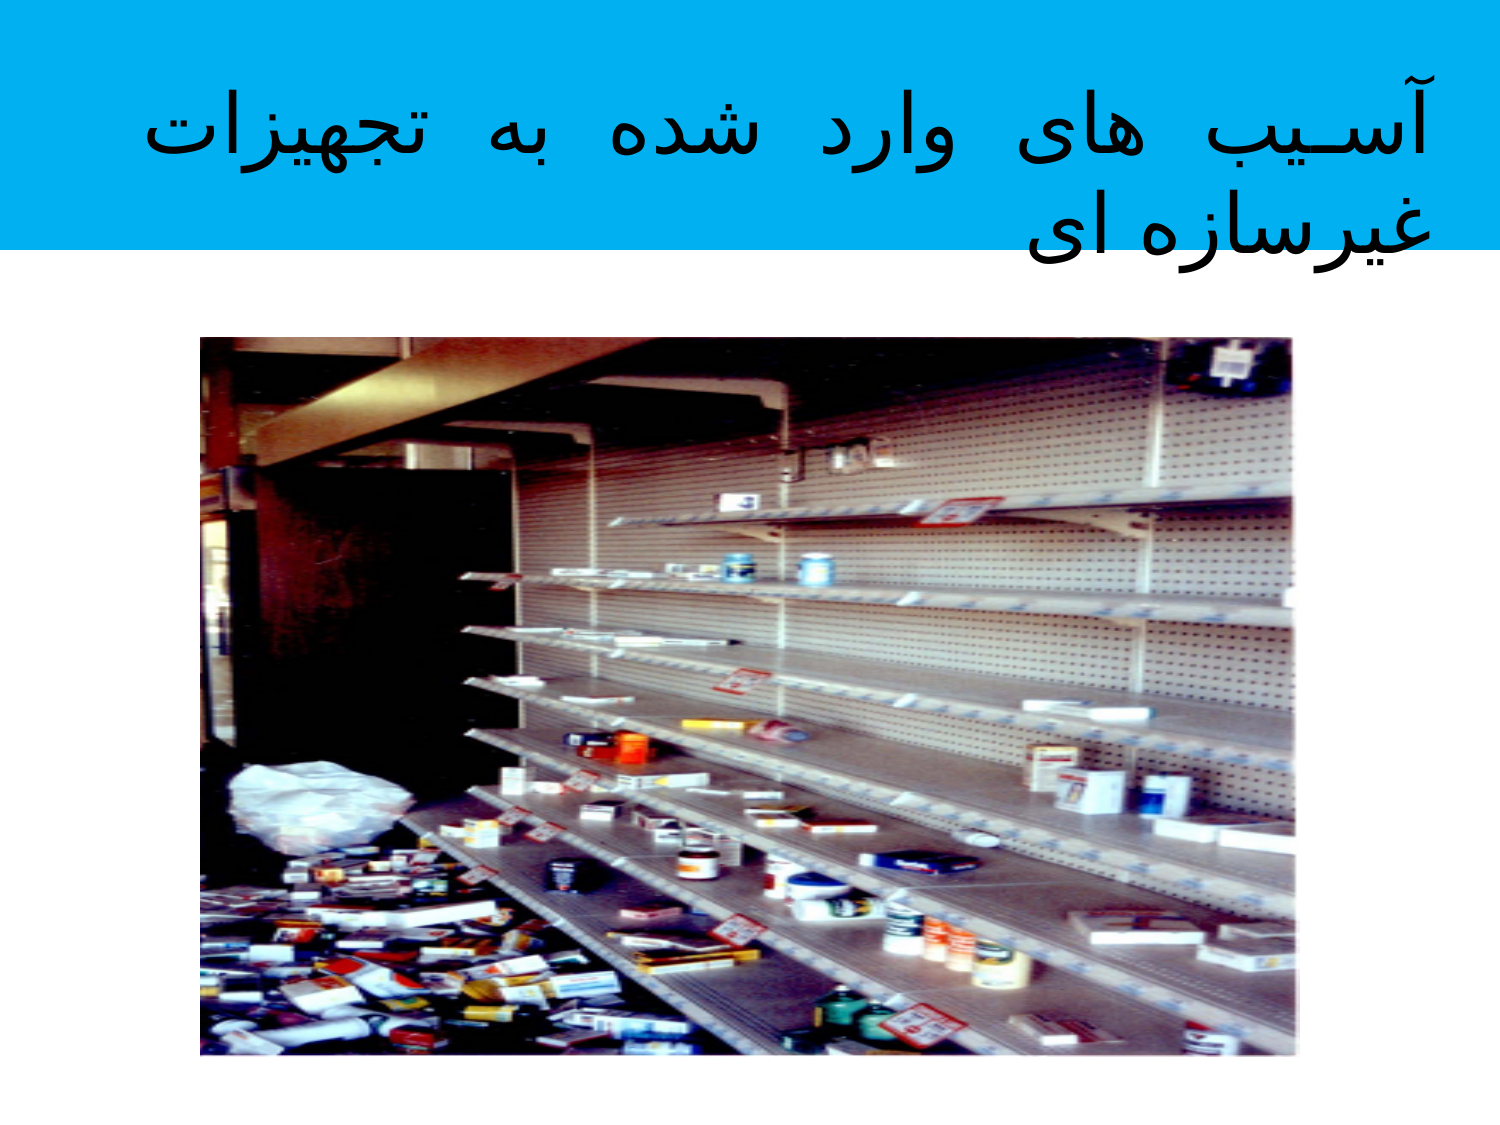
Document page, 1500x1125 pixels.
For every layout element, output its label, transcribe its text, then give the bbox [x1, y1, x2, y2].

picture [199, 337, 1301, 1057]
text_box آسیب های وارد شده به تجهیزات غیرسازه ای [100, 62, 1447, 278]
